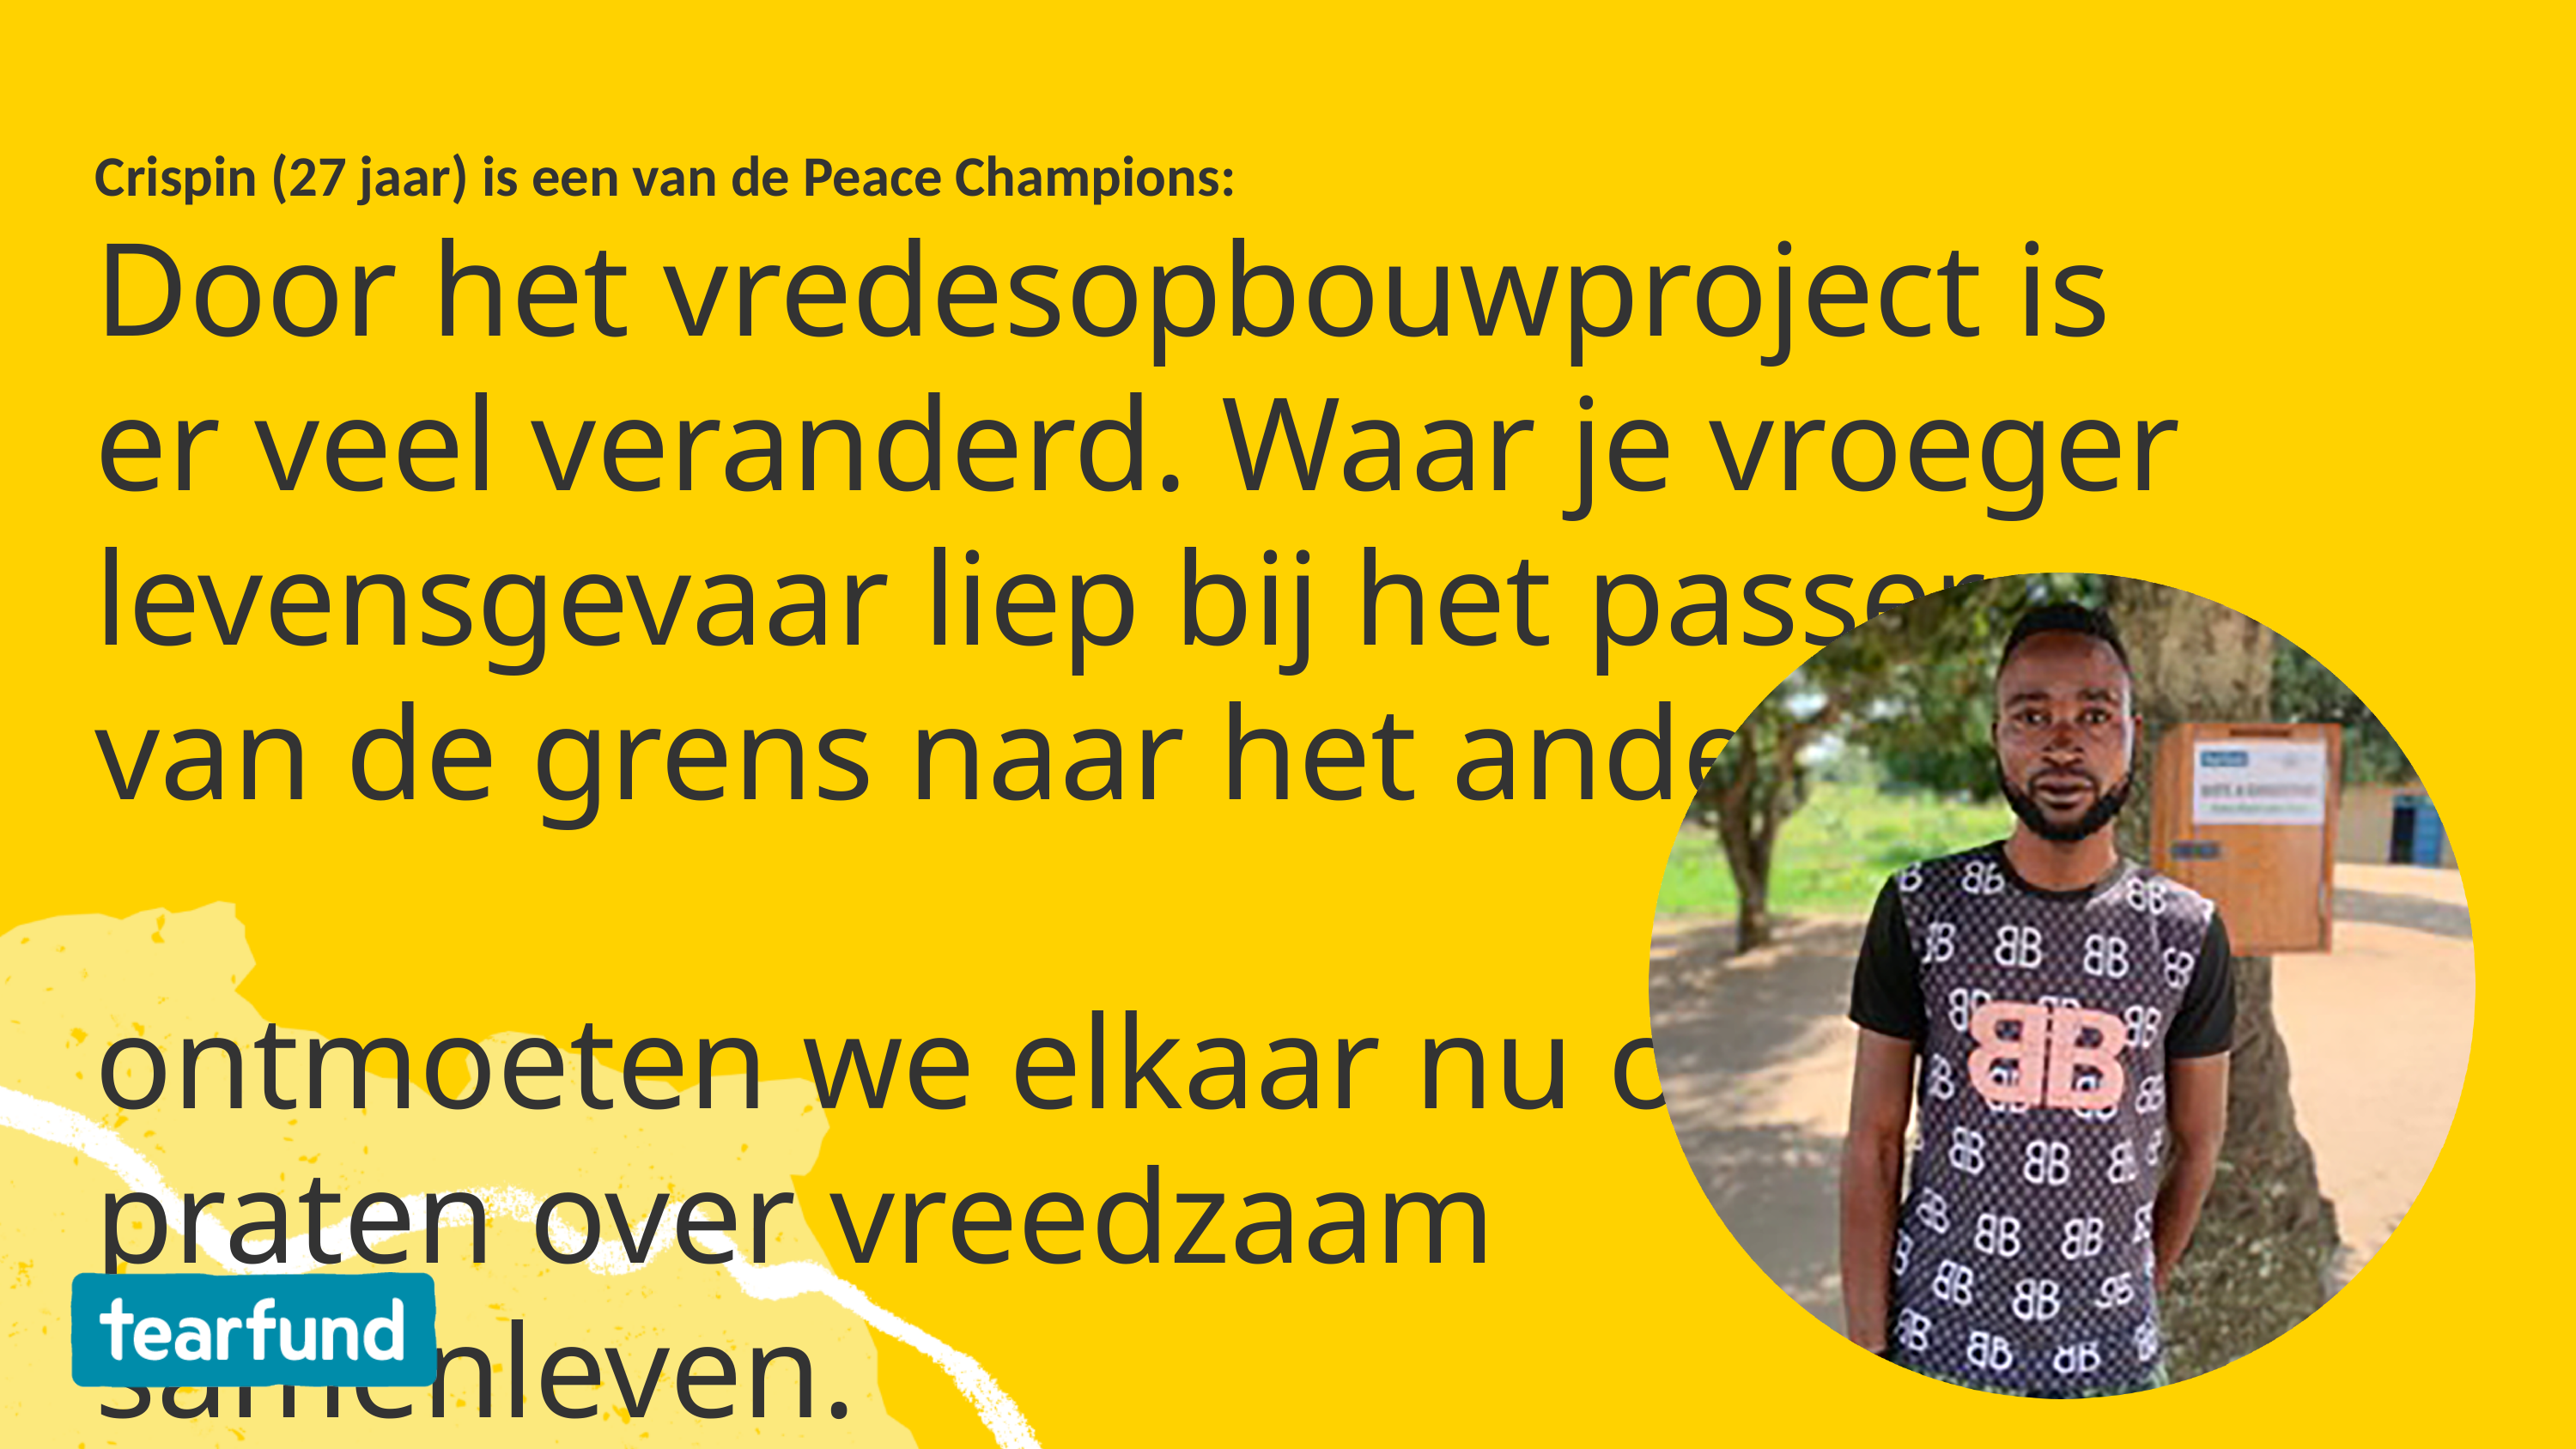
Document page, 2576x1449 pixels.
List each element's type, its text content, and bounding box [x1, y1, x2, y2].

picture [0, 0, 2576, 1449]
list Crispin (27 jaar) is een van de Peace Champions: Door het vredesopbouwproject is er veel veranderd. Waar je vroeger levensgevaar liep bij het passeren van de grens naar het andere dorp, ontmoeten we elkaar nu om te praten over vreedzaam samenleven. [69, 103, 2290, 464]
